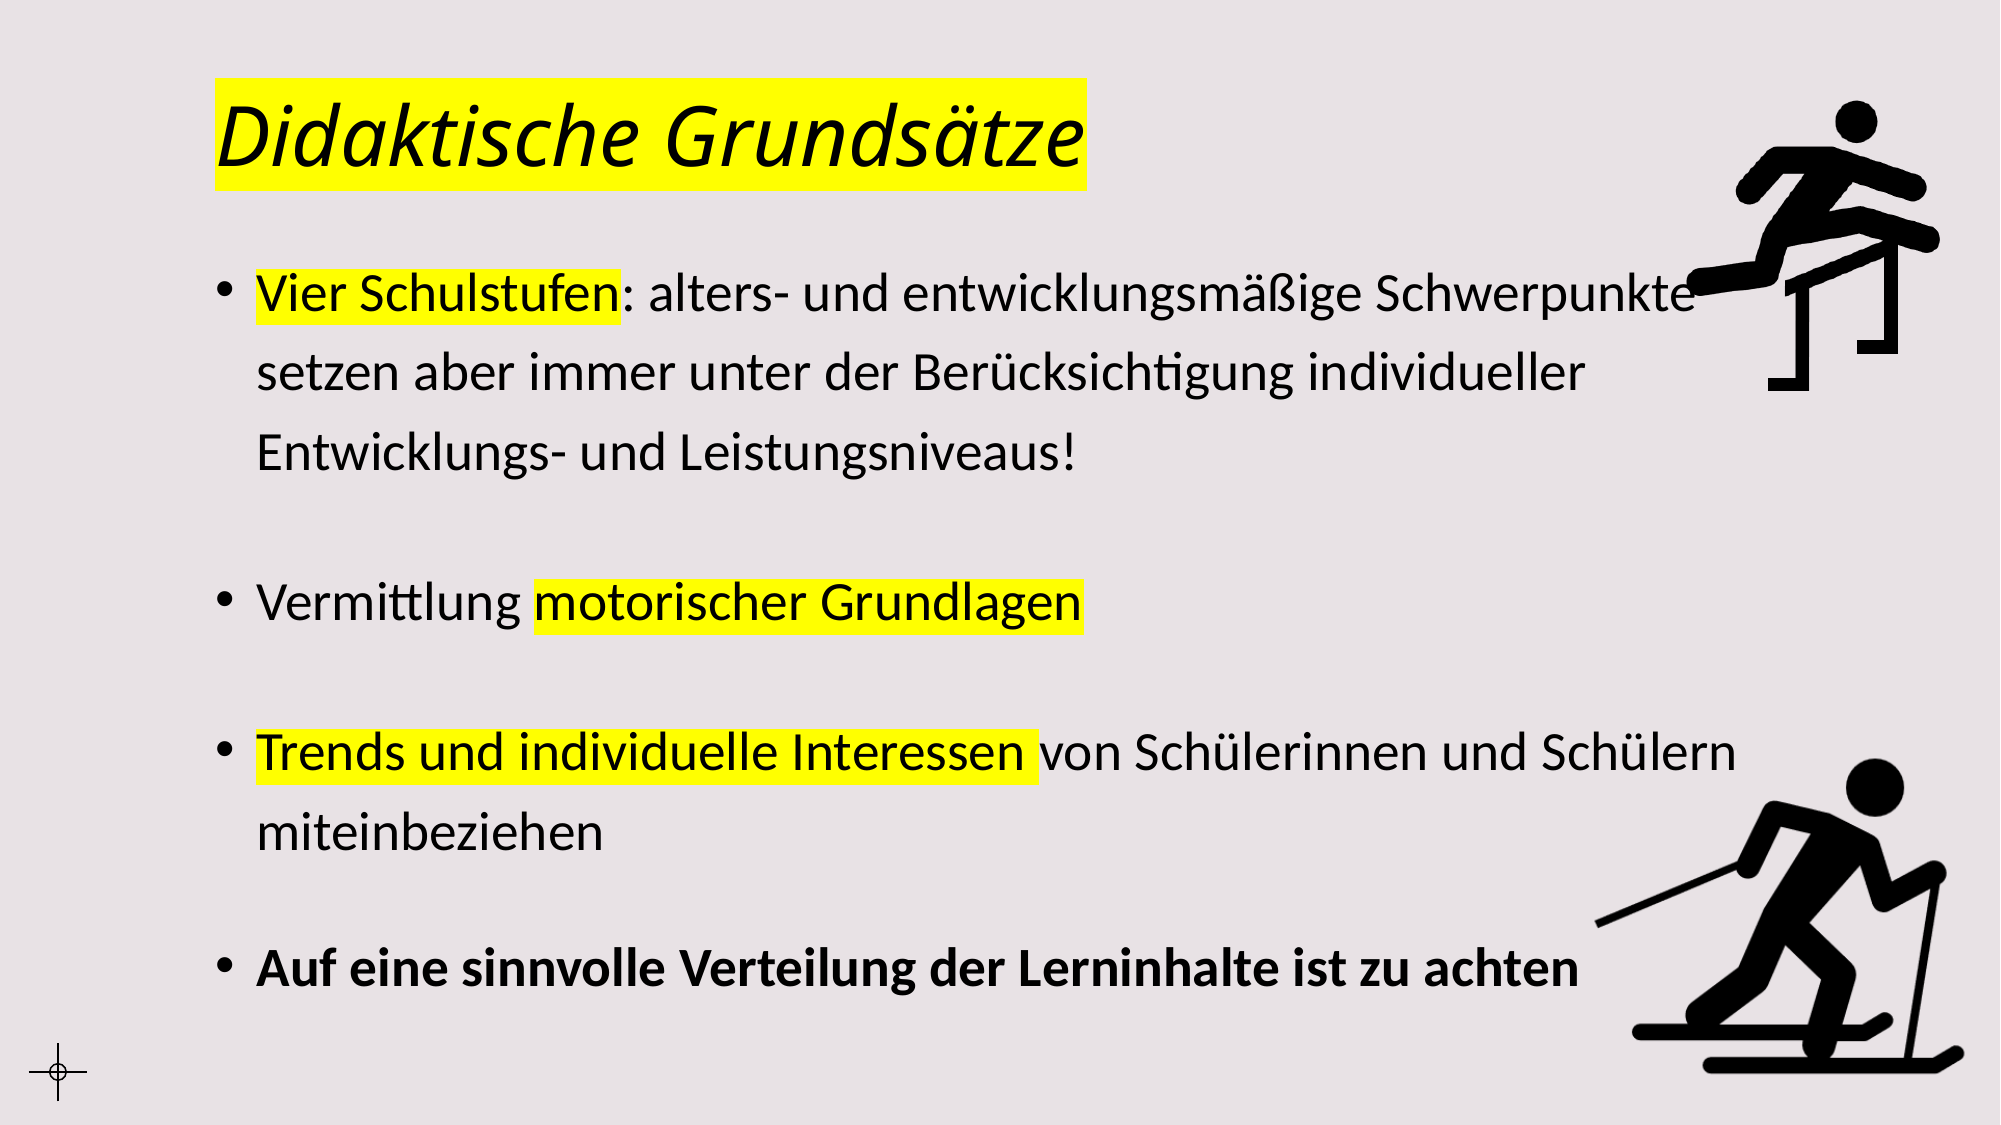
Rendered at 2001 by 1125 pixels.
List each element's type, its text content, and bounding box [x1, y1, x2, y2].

picture [1580, 717, 1979, 1116]
title Didaktische Grundsätze [200, 59, 1698, 192]
list Vier Schulstufen: alters- und entwicklungsmäßige Schwerpunkte setzen aber immer unter der Berücksichtigung individueller Entwicklungs- und Leistungsniveaus! Vermittlung motorischer Grundlagen Trends und individuelle Interessen von Schülerinnen und Schülern miteinbeziehen Auf eine sinnvolle Verteilung der Lerninhalte ist zu achten [200, 234, 1758, 1045]
picture [1652, 80, 1979, 408]
